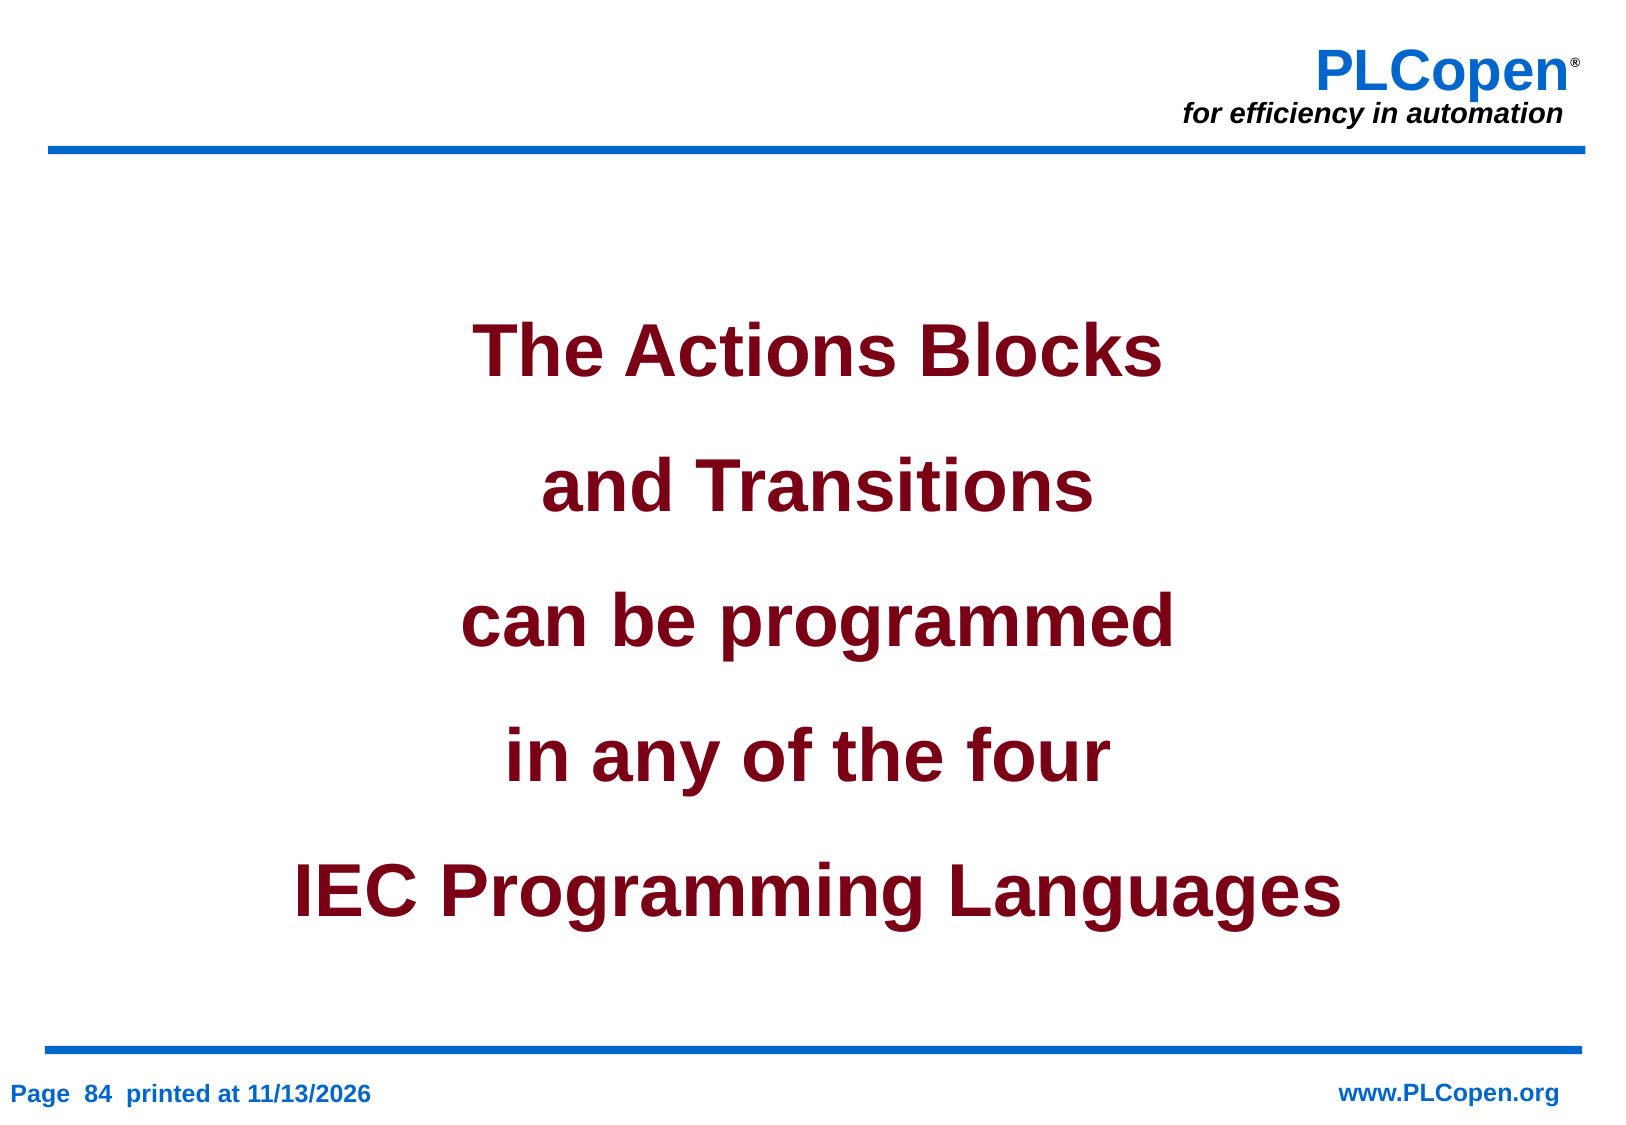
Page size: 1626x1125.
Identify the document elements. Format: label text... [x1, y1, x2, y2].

title The Actions Blocks and Transitions can be programmed in any of the four IEC Programming Languages [49, 174, 1588, 1013]
